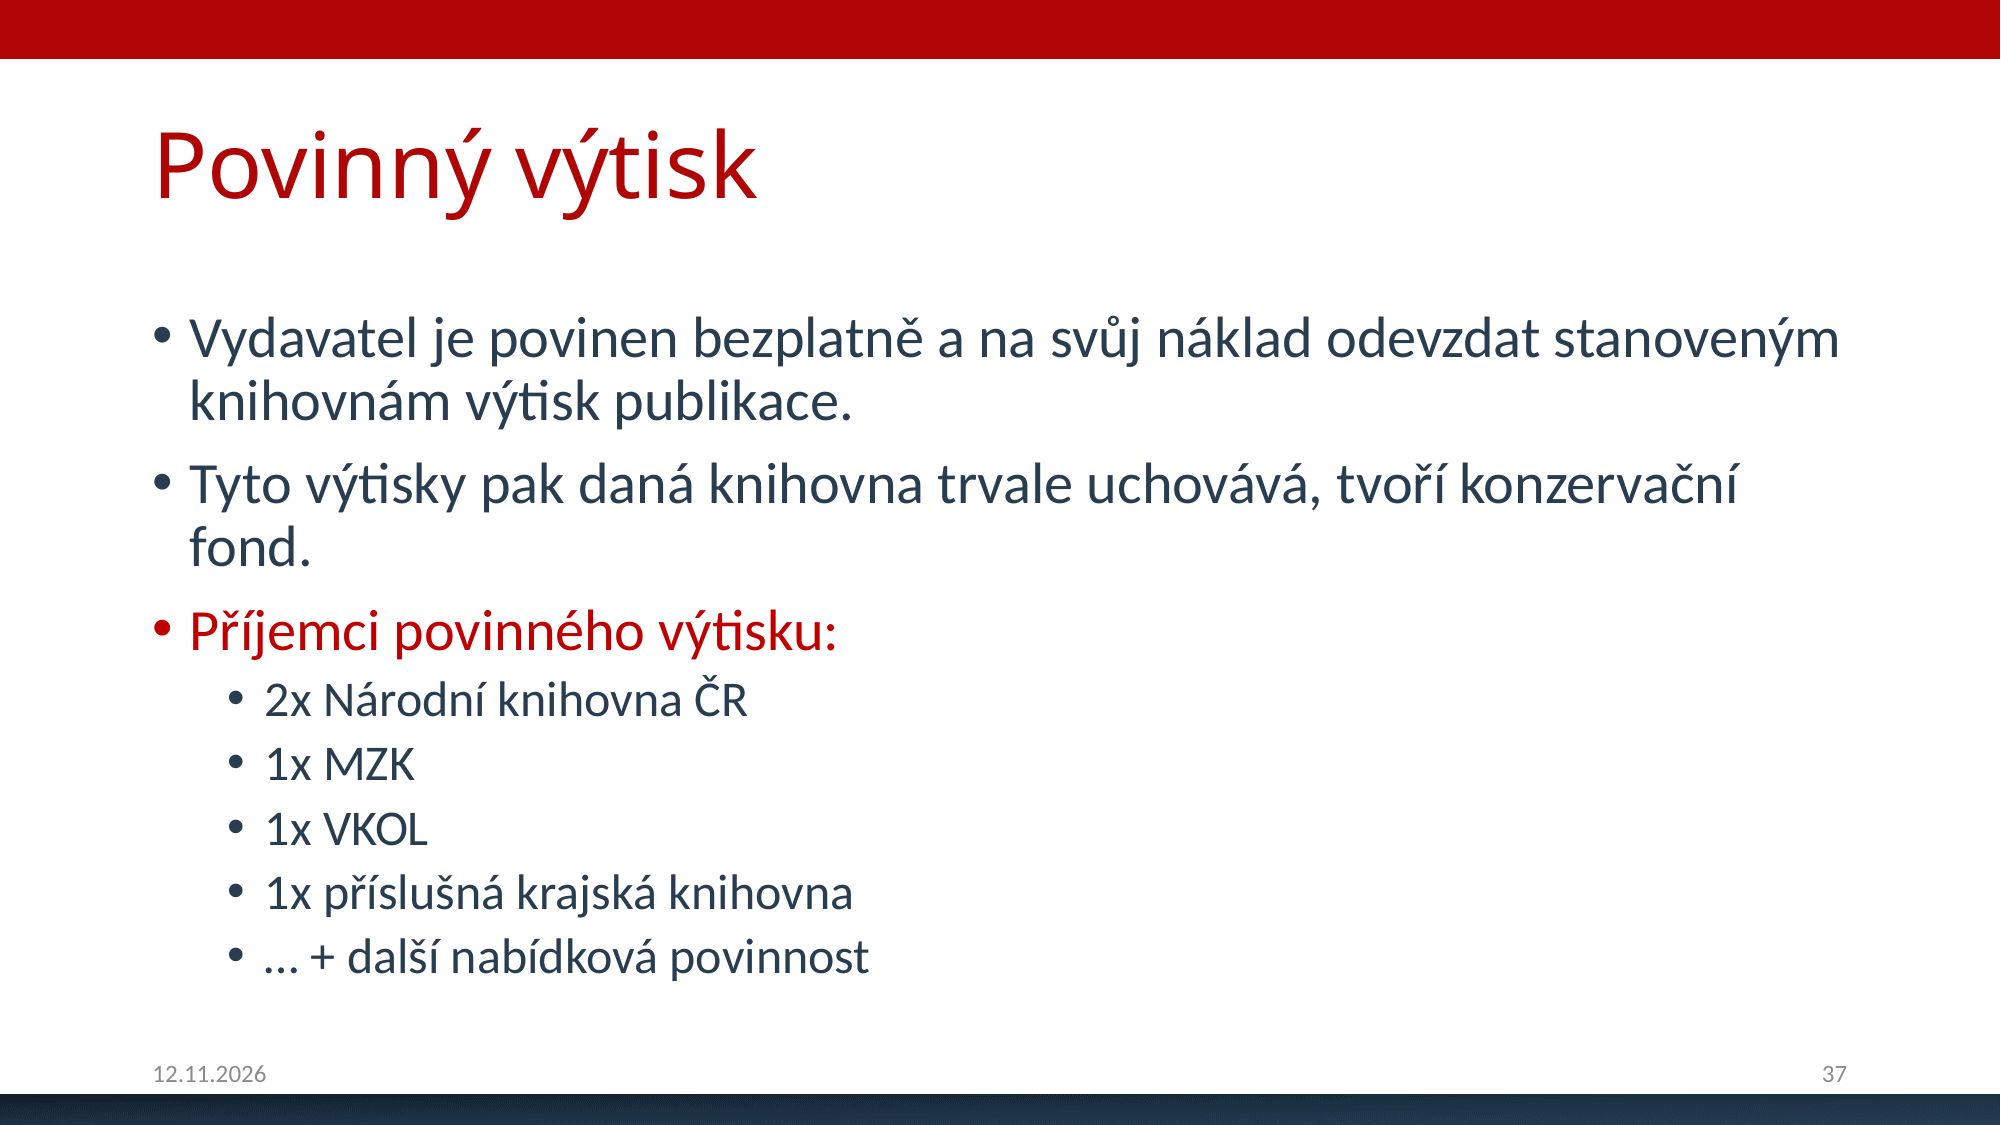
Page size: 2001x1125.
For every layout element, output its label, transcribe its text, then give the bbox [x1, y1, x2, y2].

list Vydavatel je povinen bezplatně a na svůj náklad odevzdat stanoveným knihovnám výtisk publikace. Tyto výtisky pak daná knihovna trvale uchovává, tvoří konzervační fond. Příjemci povinného výtisku: 2x Národní knihovna ČR 1x MZK 1x VKOL 1x příslušná krajská knihovna … + další nabídková povinnost [137, 299, 1863, 1014]
picture [0, 0, 2000, 59]
picture [0, 1094, 2000, 1125]
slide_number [137, 1042, 588, 1094]
title Povinný výtisk [137, 59, 1863, 278]
slide_number 37 [1412, 1042, 1863, 1094]
